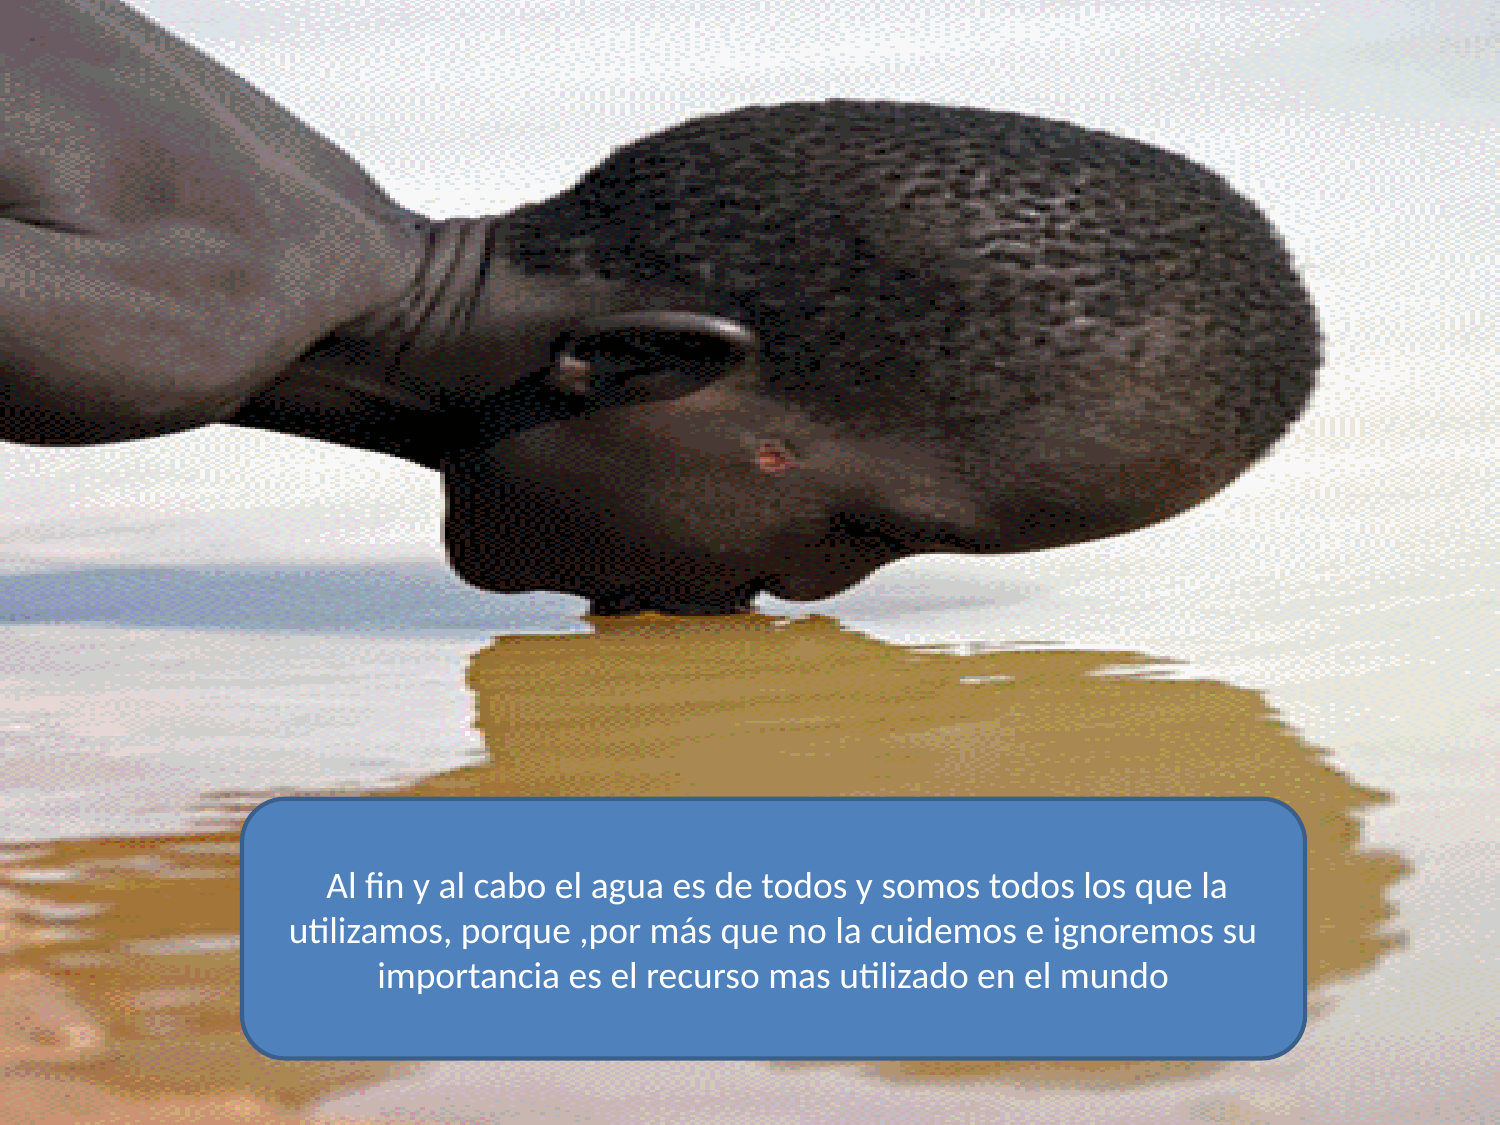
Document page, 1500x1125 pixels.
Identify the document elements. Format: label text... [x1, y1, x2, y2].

picture [0, 0, 1500, 1125]
text_box Al fin y al cabo el agua es de todos y somos todos los que la utilizamos, porque ,por más que no la cuidemos e ignoremos su importancia es el recurso mas utilizado en el mundo [239, 796, 1308, 1061]
